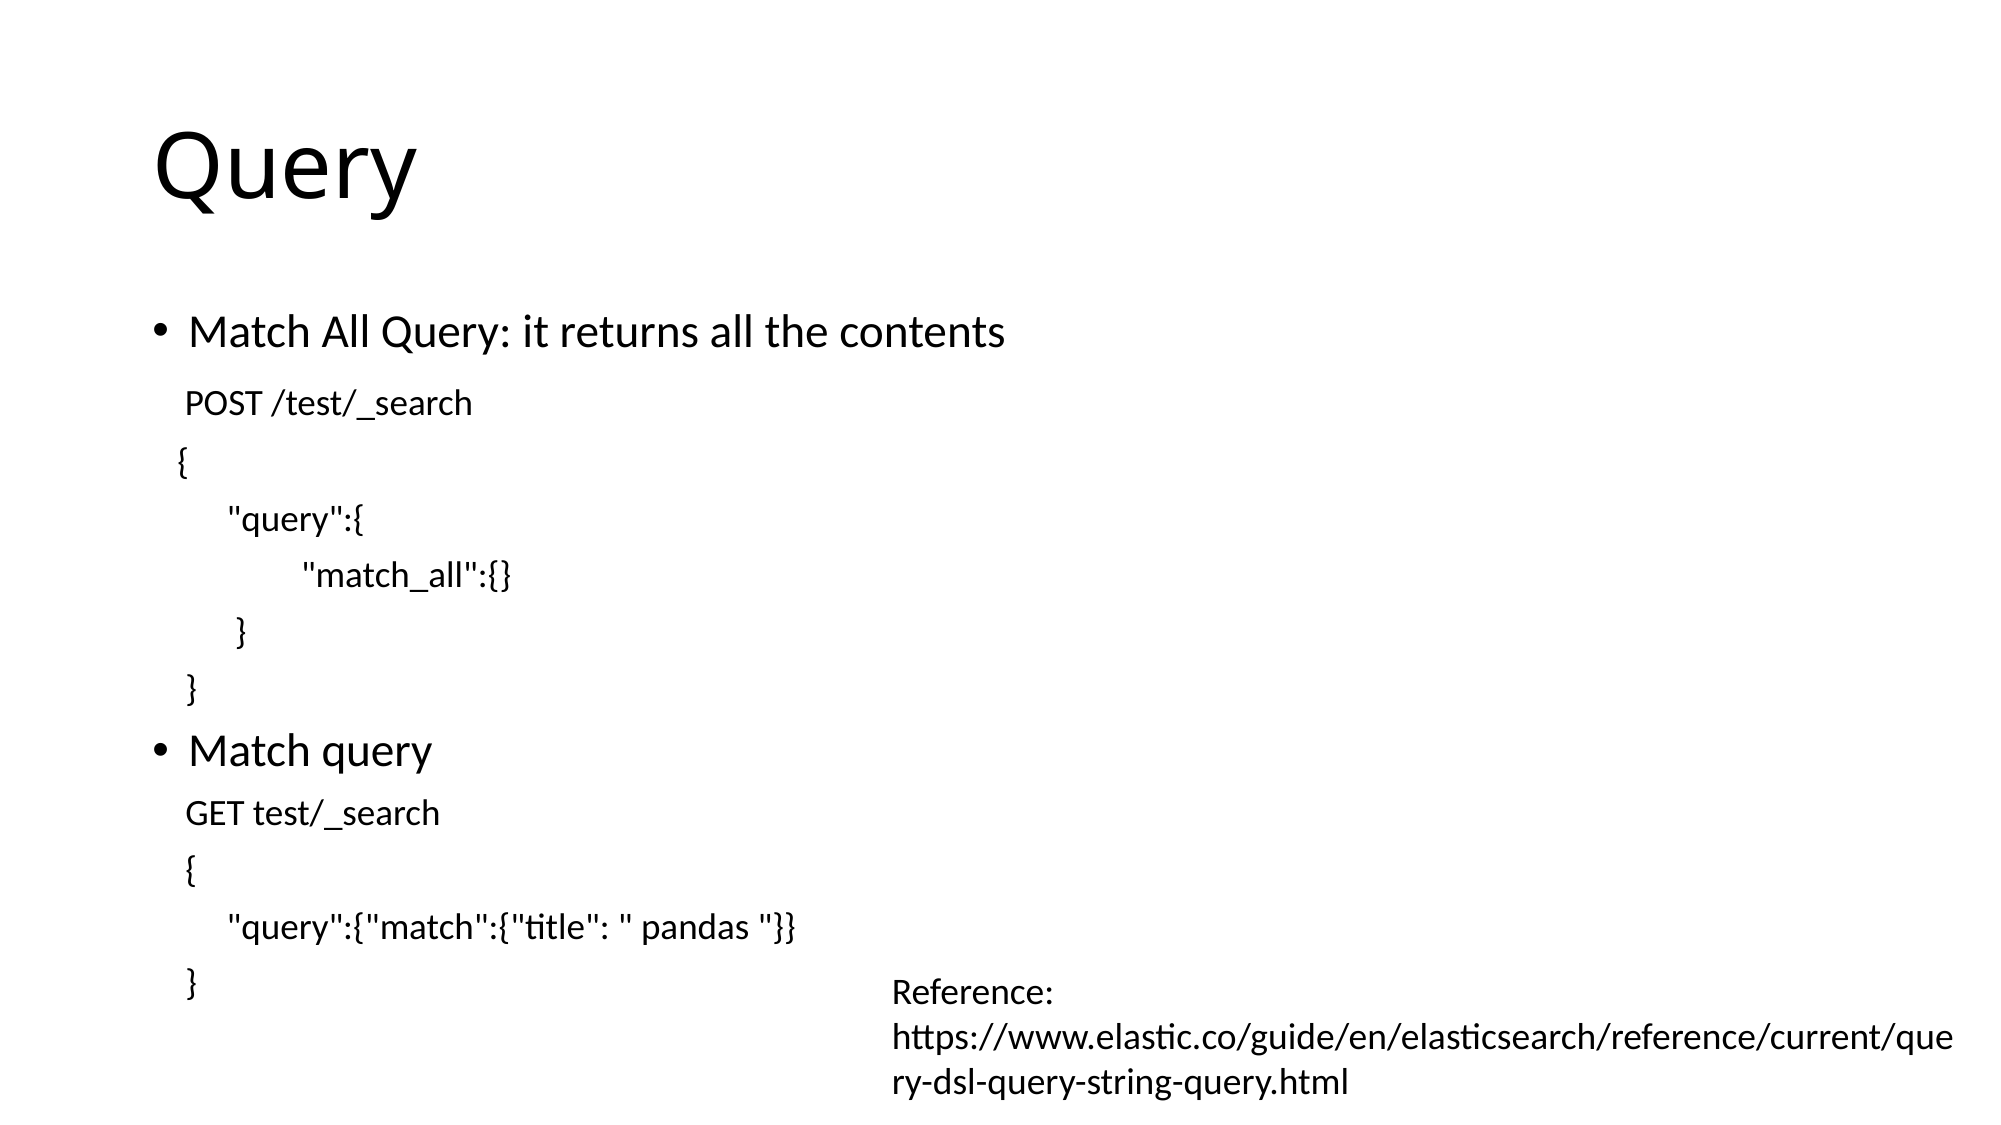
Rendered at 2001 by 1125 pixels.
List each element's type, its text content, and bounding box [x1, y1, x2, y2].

text_box Reference: https://www.elastic.co/guide/en/elasticsearch/reference/current/query-dsl-query-string-query.html [877, 959, 1981, 1110]
title Query [137, 59, 1863, 278]
list Match All Query: it returns all the contents POST /test/_search { "query":{ "match_all":{} } } Match query GET test/_search { "query":{"match":{"title": " pandas "}} } [137, 299, 1863, 1014]
